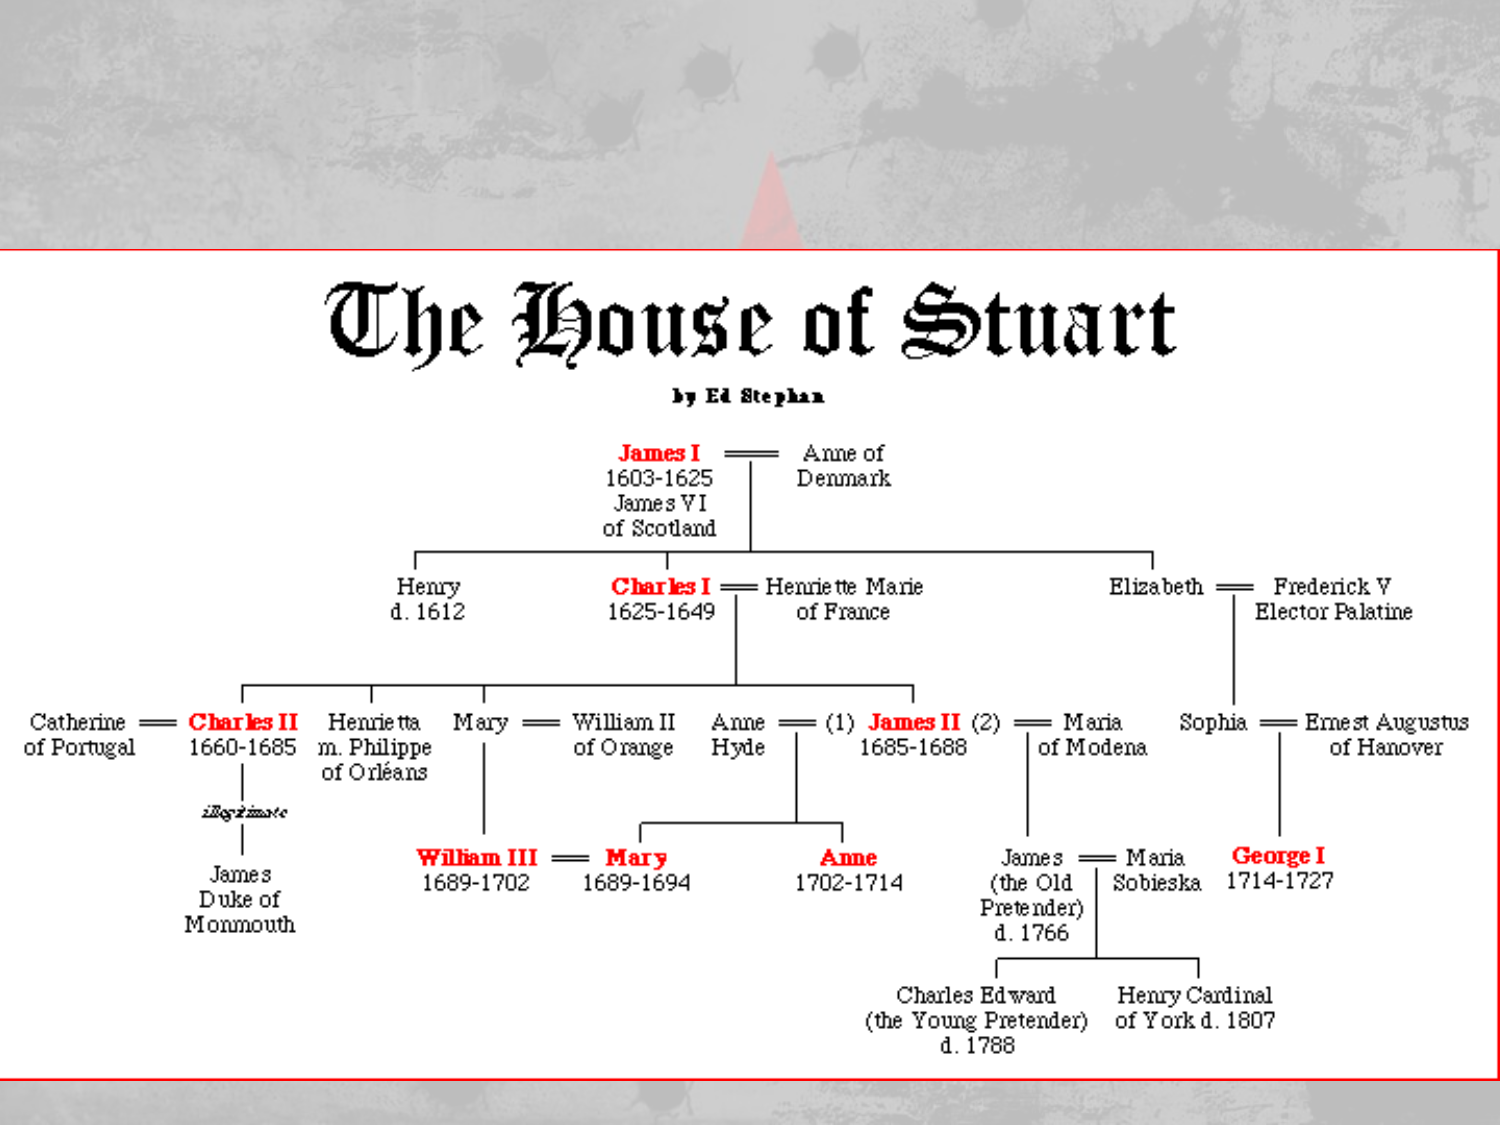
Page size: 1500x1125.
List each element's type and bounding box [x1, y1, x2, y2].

picture [0, 249, 1500, 1082]
